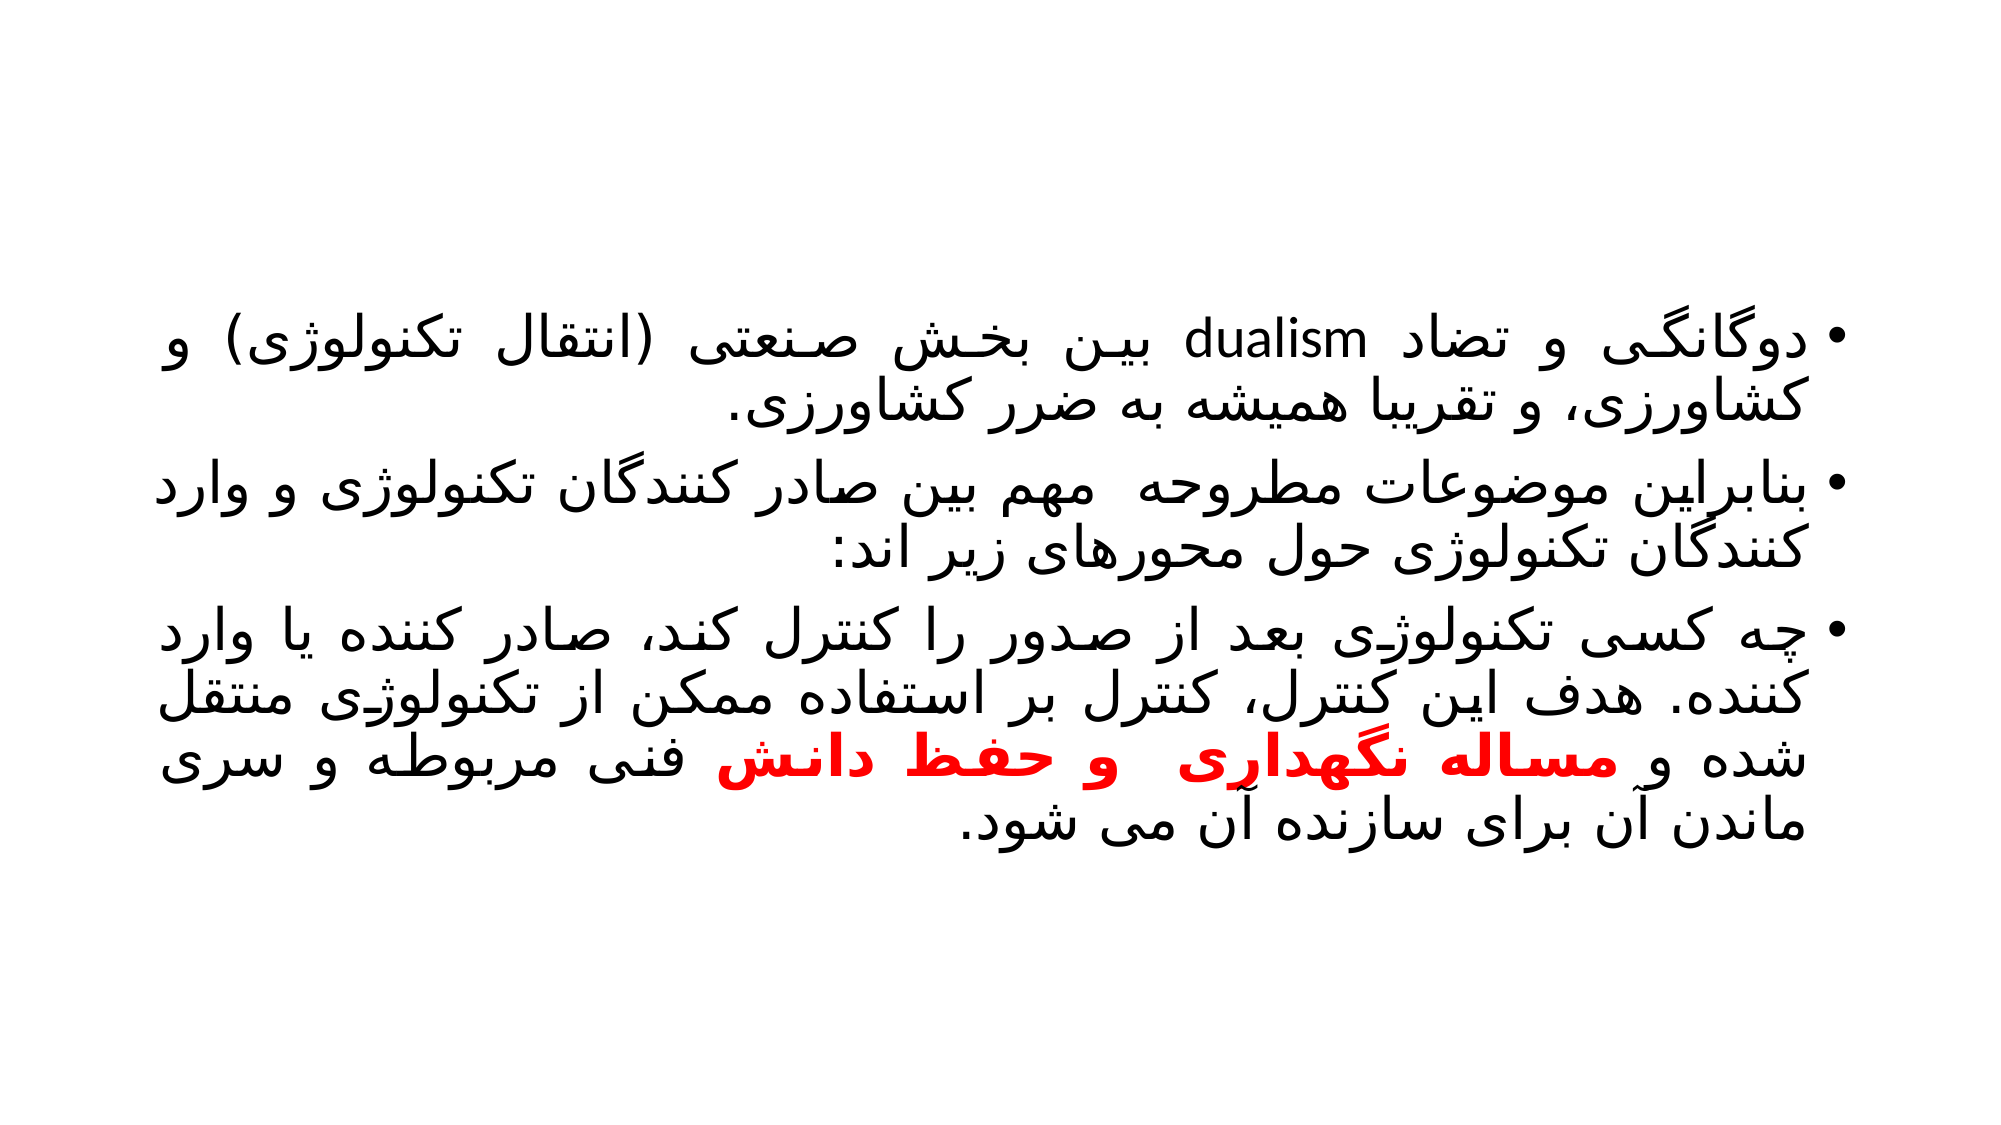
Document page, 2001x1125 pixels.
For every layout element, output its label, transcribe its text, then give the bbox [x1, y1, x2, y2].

list دوگانگی و تضاد dualism بین بخش صنعتی (انتقال تکنولوژی) و کشاورزی، و تقریبا همیشه به ضرر کشاورزی. بنابراین موضوعات مطروحه مهم بین صادر کنندگان تکنولوژی و وارد کنندگان تکنولوژی حول محورهای زیر اند: چه کسی تکنولوژی بعد از صدور را کنترل کند، صادر کننده یا وارد کننده. هدف این کنترل، کنترل بر استفاده ممکن از تکنولوژی منتقل شده و مساله نگهداری و حفظ دانش فنی مربوطه و سری ماندن آن برای سازنده آن می شود. [137, 299, 1863, 1014]
